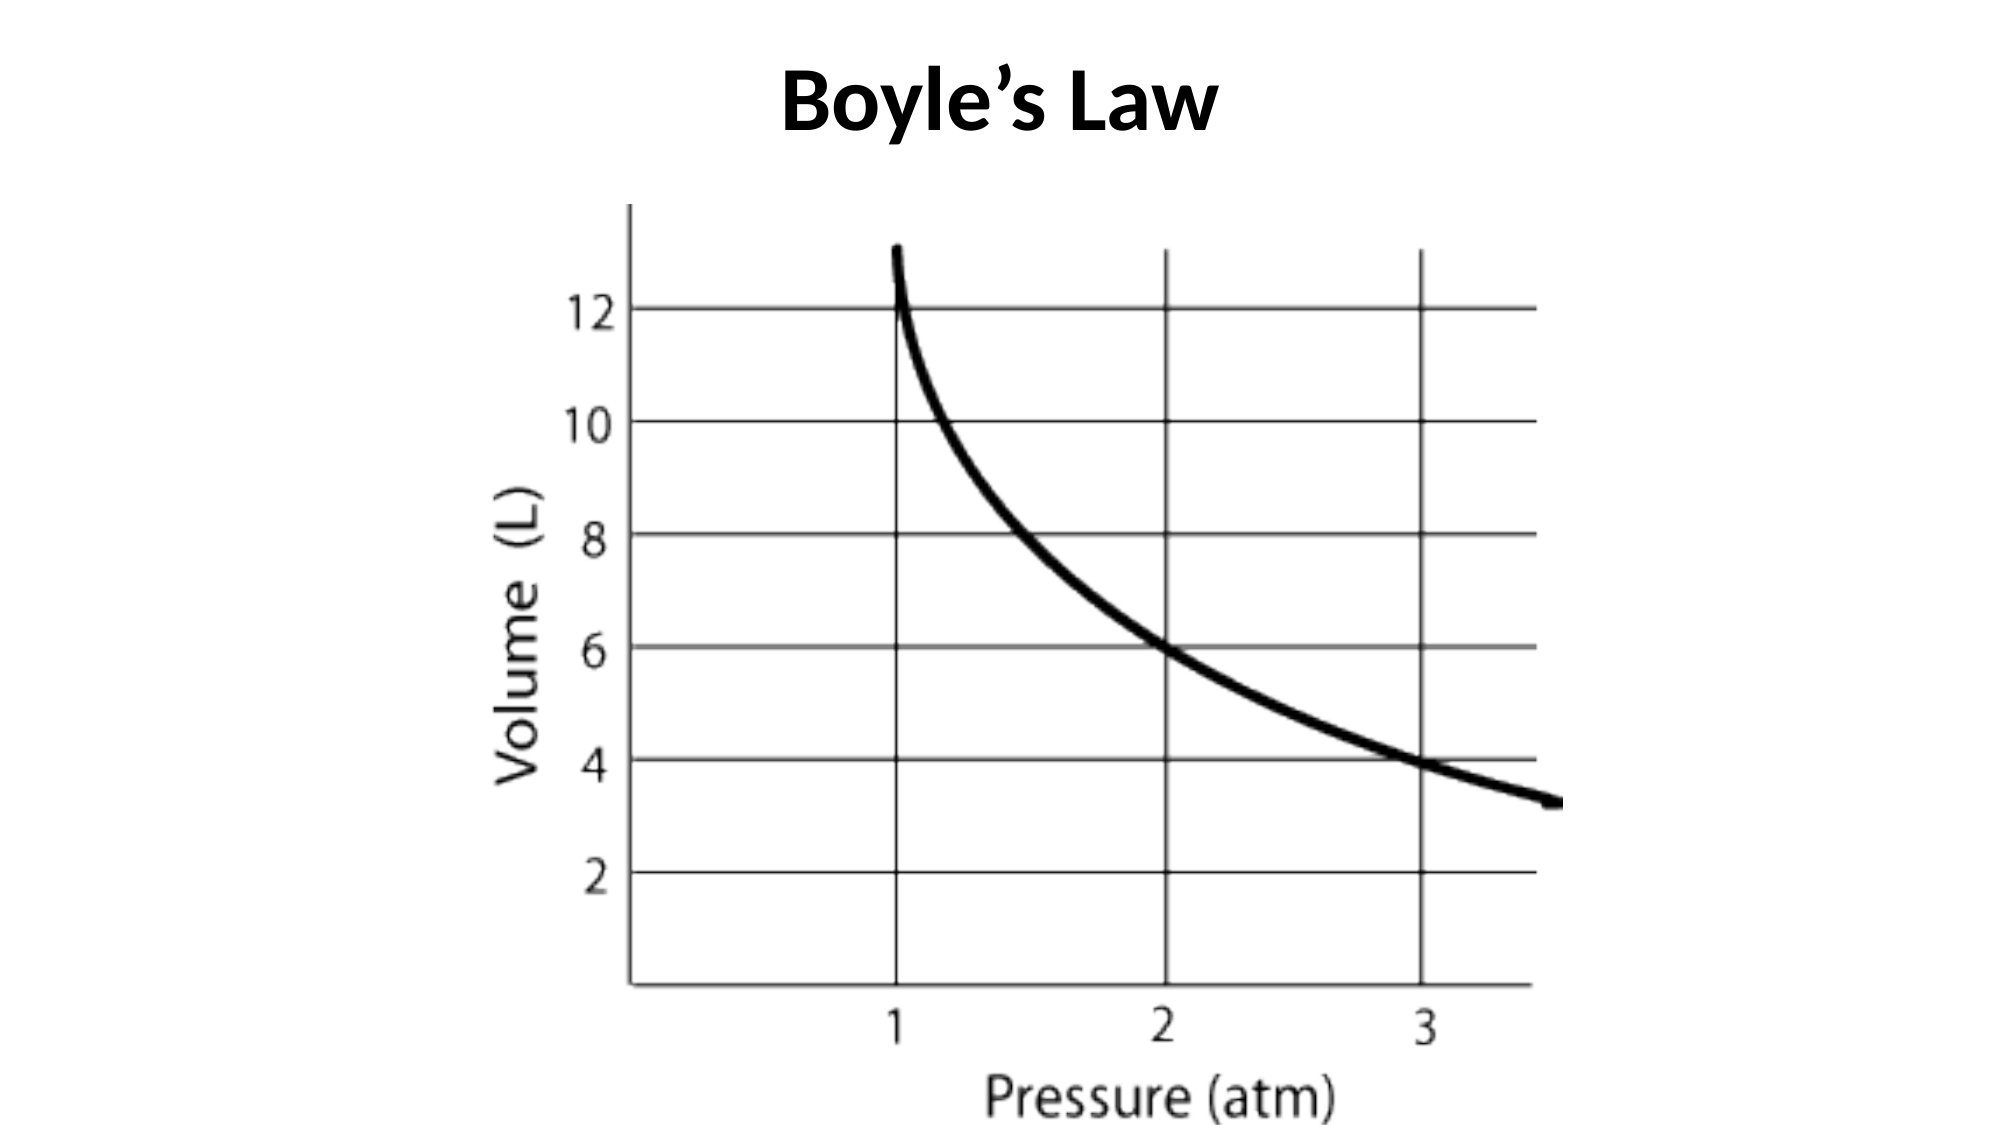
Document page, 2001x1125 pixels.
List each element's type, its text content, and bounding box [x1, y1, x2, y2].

title Boyle’s Law [324, 0, 1675, 188]
picture [487, 204, 1563, 1125]
